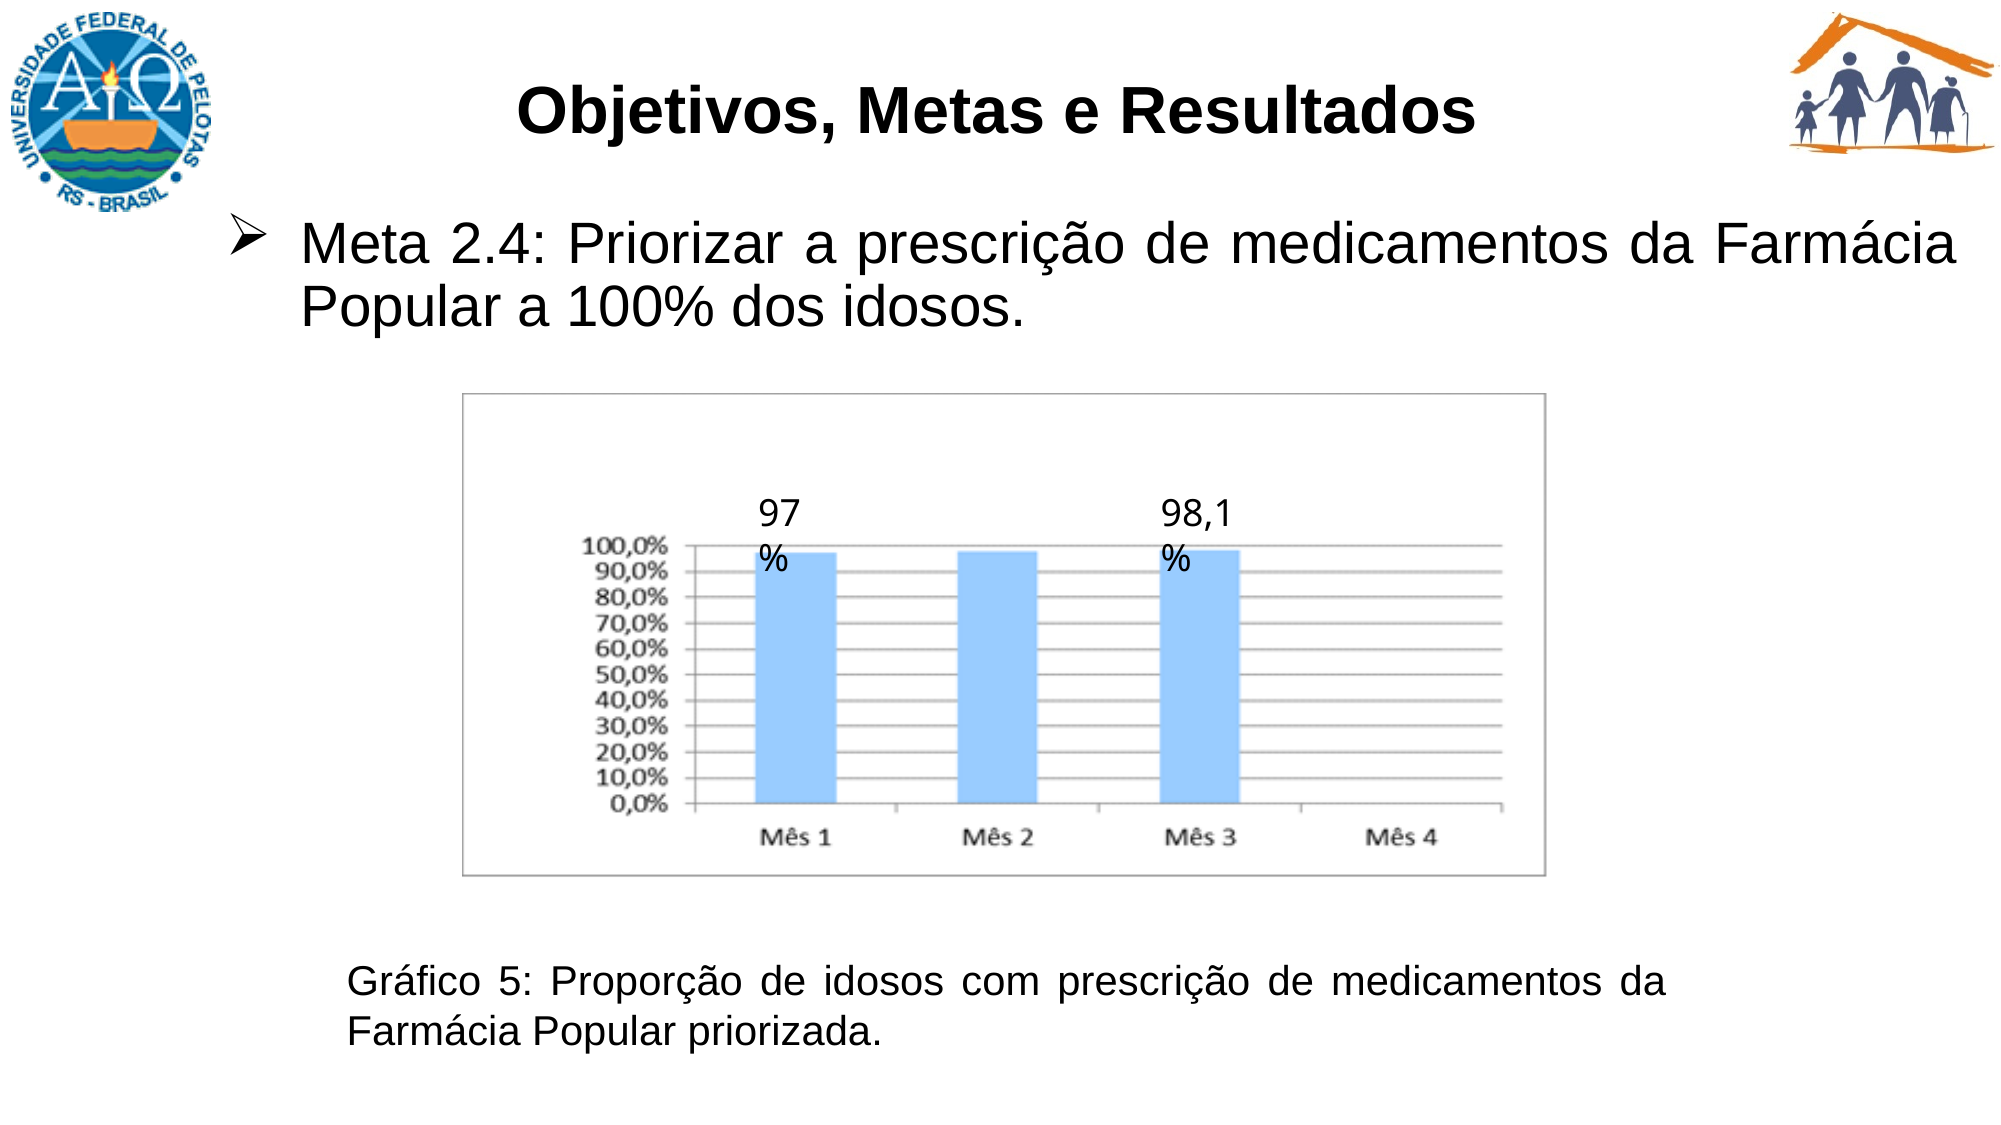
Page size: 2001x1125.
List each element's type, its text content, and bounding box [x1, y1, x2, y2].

picture [11, 12, 211, 212]
title Objetivos, Metas e Resultados [332, 18, 1682, 206]
picture [1788, 12, 2000, 154]
text_box Meta 2.4: Priorizar a prescrição de medicamentos da Farmácia Popular a 100% dos idosos. [210, 205, 1975, 347]
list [462, 393, 1549, 880]
text_box Gráfico 5: Proporção de idosos com prescrição de medicamentos da Farmácia Popular priorizada. [331, 946, 1682, 1062]
